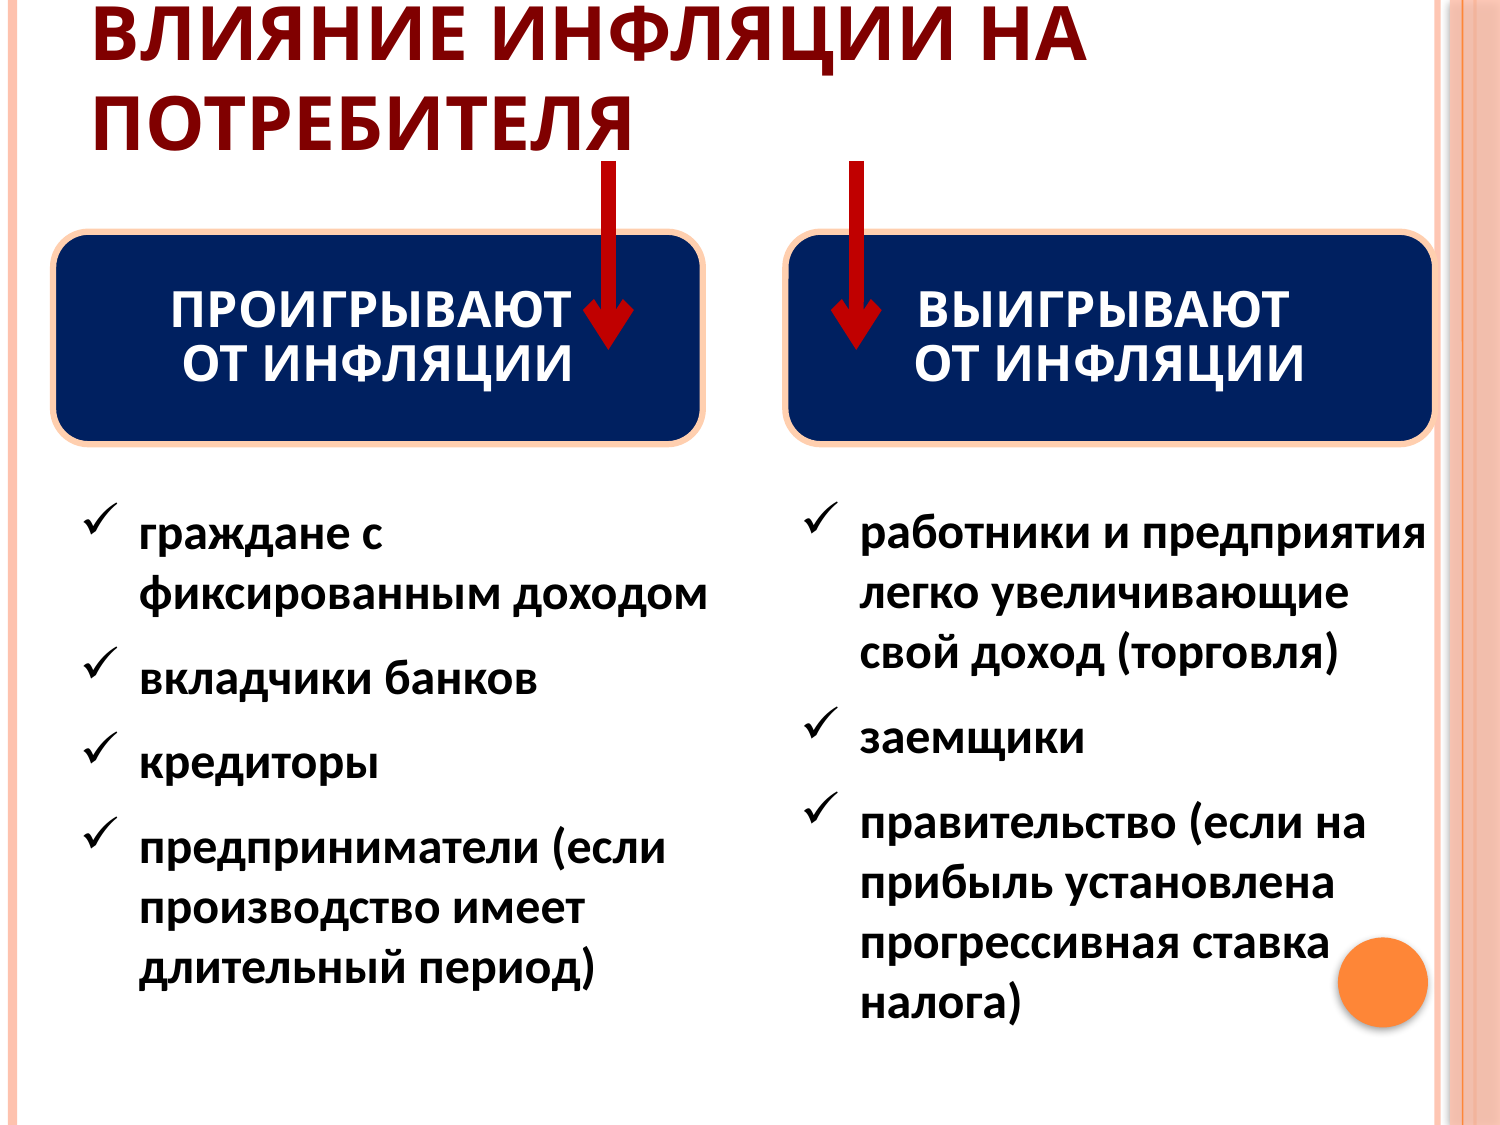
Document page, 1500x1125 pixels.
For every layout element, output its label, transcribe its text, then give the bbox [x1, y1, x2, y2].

text_box ВЫИГРЫВАЮТ ОТ ИНФЛЯЦИИ [783, 229, 1438, 447]
title ВЛИЯНИЕ ИНФЛЯЦИИ НА ПОТРЕБИТЕЛЯ [75, 45, 1425, 173]
text_box ПРОИГРЫВАЮТ ОТ ИНФЛЯЦИИ [50, 229, 705, 447]
text_box работники и предприятия легко увеличивающие свой доход (торговля) заемщики правительство (если на прибыль установлена прогрессивная ставка налога) [785, 491, 1447, 1037]
text_box граждане с фиксированным доходом вкладчики банков кредиторы предприниматели (если производство имеет длительный период) [64, 491, 727, 1002]
